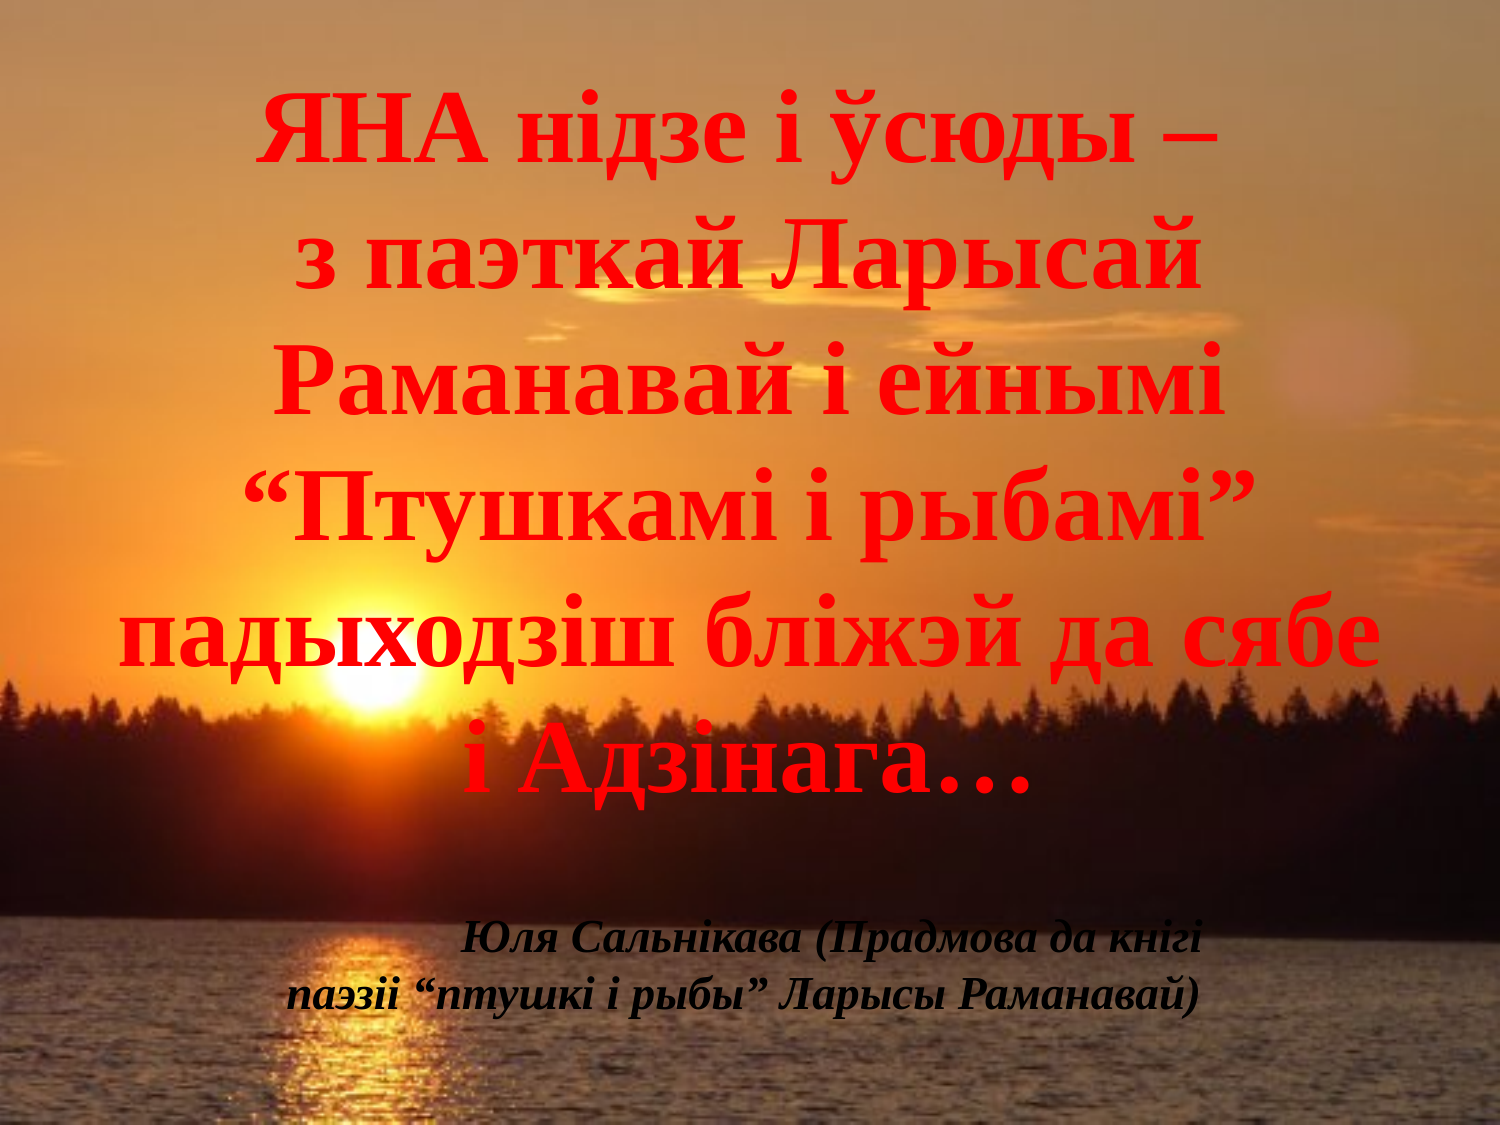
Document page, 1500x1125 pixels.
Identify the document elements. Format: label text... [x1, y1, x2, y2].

picture [0, 0, 1500, 1125]
title ЯНА нідзе і ўсюды – з паэткай Ларысай Раманавай і ейнымі “Птушкамі і рыбамі” падыходзіш бліжэй да сябе і Адзінага… Юля Сальнікава (Прадмова да кнігі паэзіі “птушкі і рыбы” Ларысы Раманавай) [75, 45, 1425, 1032]
